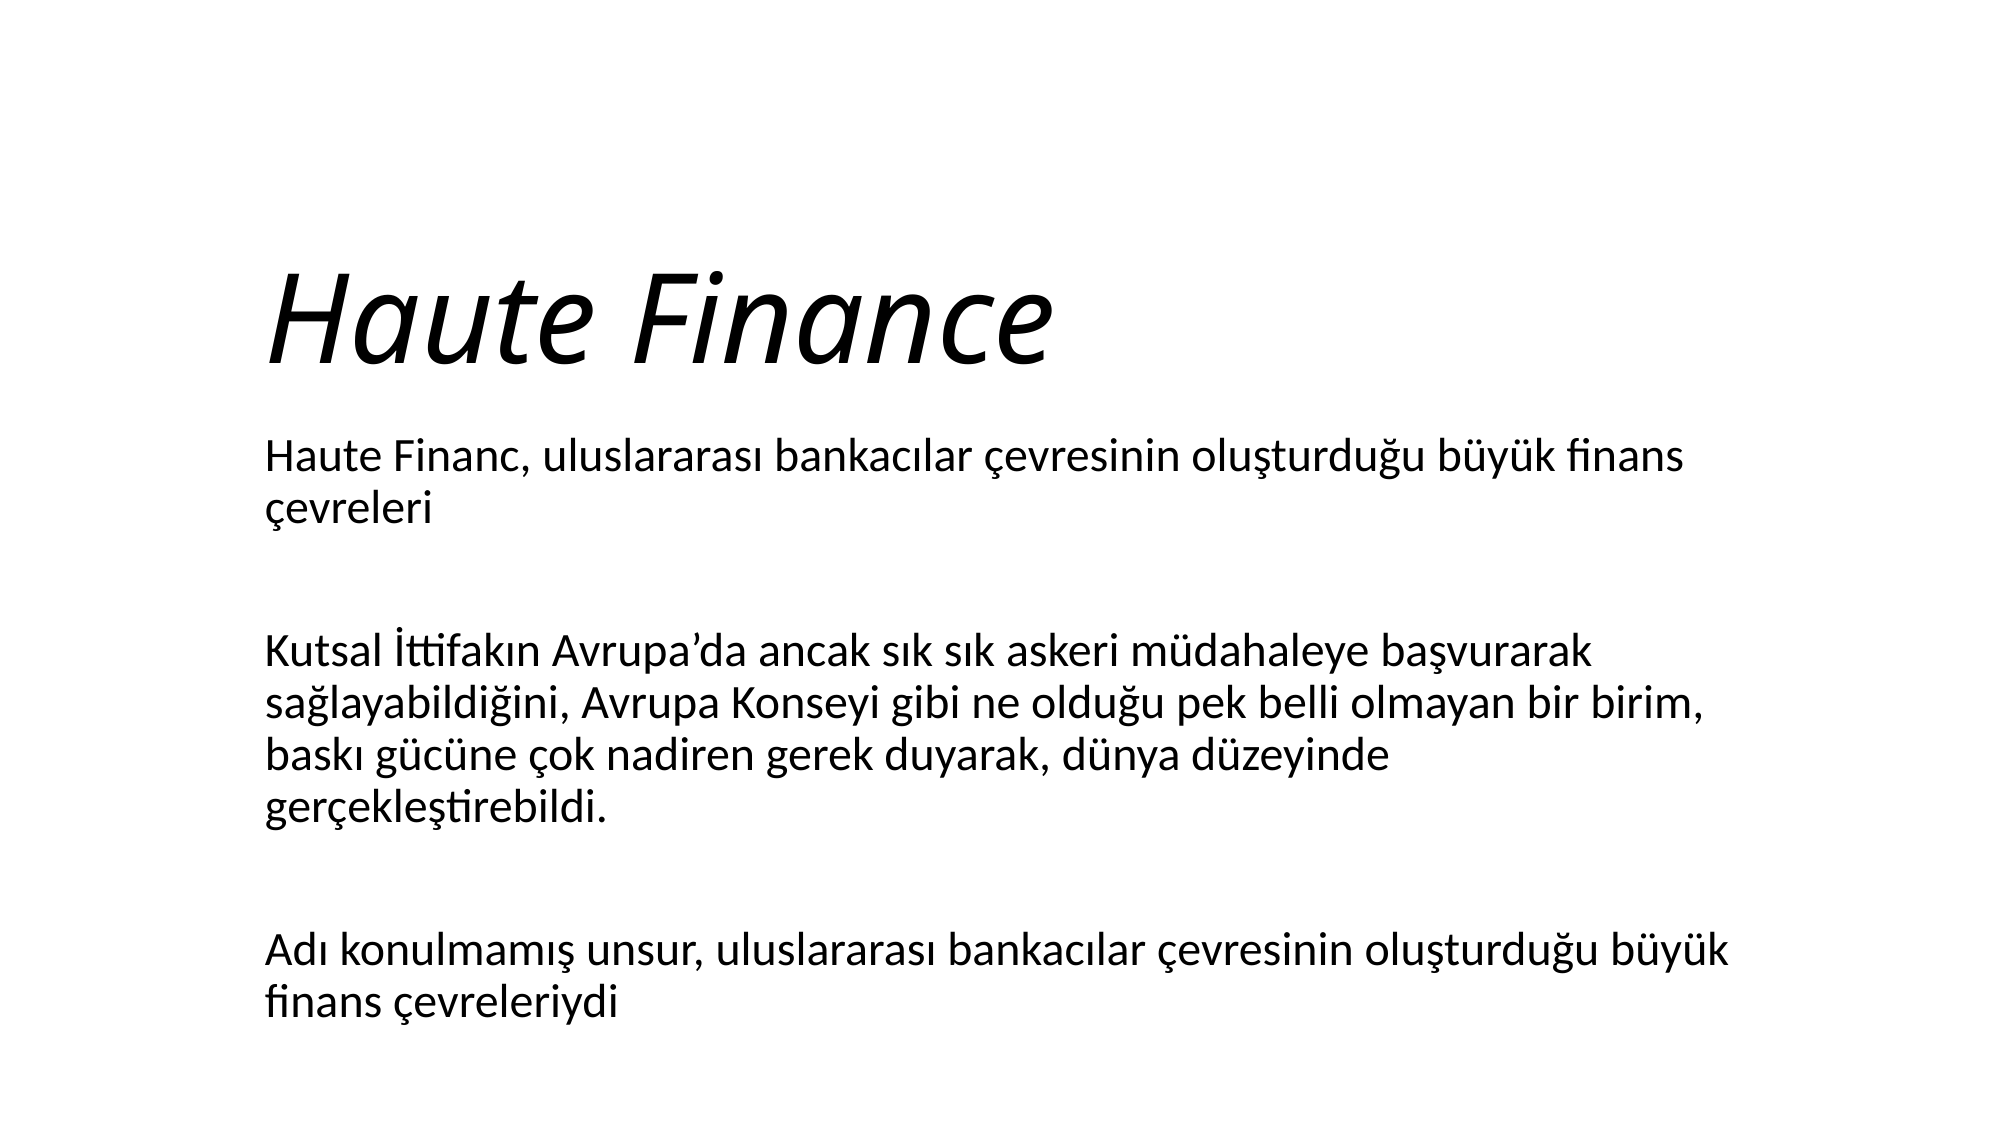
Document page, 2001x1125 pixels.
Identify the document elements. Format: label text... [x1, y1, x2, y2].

subtitle Haute Financ, uluslararası bankacılar çevresinin oluşturduğu büyük finans çevreleri Kutsal İttifakın Avrupa’da ancak sık sık askeri müdahaleye başvurarak sağlayabildiğini, Avrupa Konseyi gibi ne olduğu pek belli olmayan bir birim, baskı gücüne çok nadiren gerek duyarak, dünya düzeyinde gerçekleştirebildi. Adı konulmamış unsur, uluslararası bankacılar çevresinin oluşturduğu büyük finans çevreleriydi [249, 422, 1750, 1040]
title Haute Finance [249, 184, 1750, 399]
